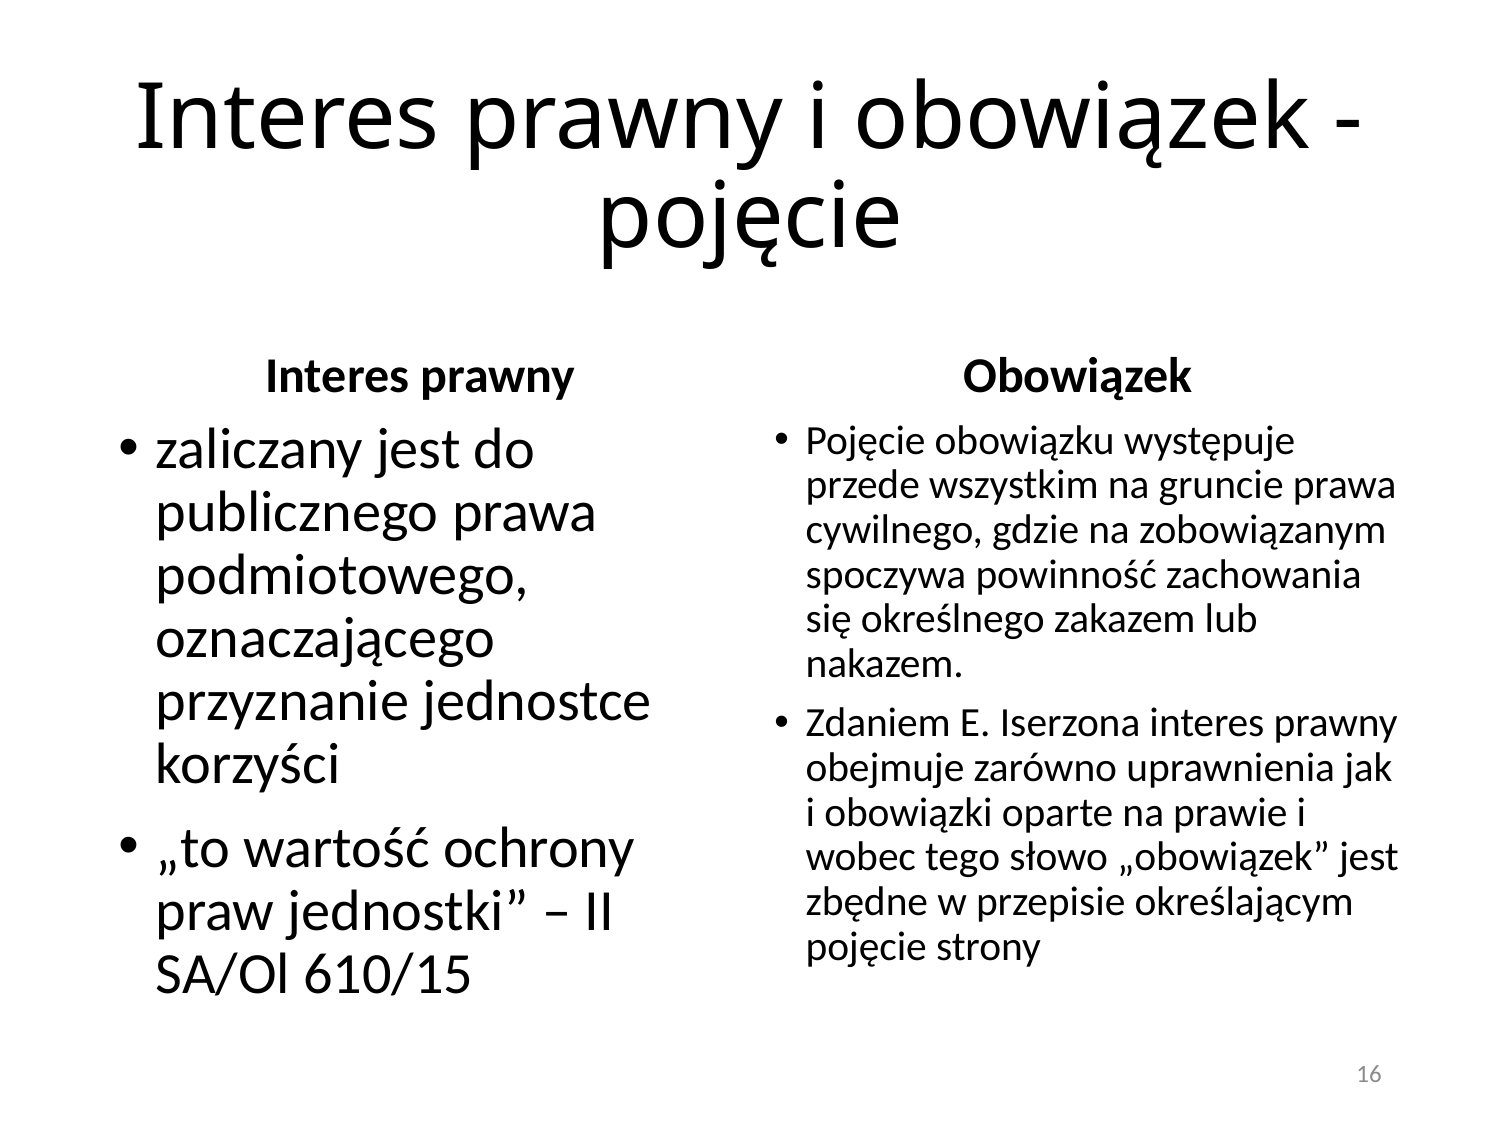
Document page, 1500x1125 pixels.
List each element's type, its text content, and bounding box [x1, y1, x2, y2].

title Interes prawny i obowiązek - pojęcie [103, 59, 1398, 278]
list Interes prawny [103, 275, 738, 410]
slide_number 16 [1059, 1042, 1397, 1103]
list zaliczany jest do publicznego prawa podmiotowego, oznaczającego przyznanie jednostce korzyści „to wartość ochrony praw jednostki” – II SA/Ol 610/15 [103, 410, 738, 1016]
list Pojęcie obowiązku występuje przede wszystkim na gruncie prawa cywilnego, gdzie na zobowiązanym spoczywa powinność zachowania się określnego zakazem lub nakazem. Zdaniem E. Iserzona interes prawny obejmuje zarówno uprawnienia jak i obowiązki oparte na prawie i wobec tego słowo „obowiązek” jest zbędne w przepisie określającym pojęcie strony [759, 410, 1419, 1043]
list Obowiązek [759, 275, 1398, 410]
